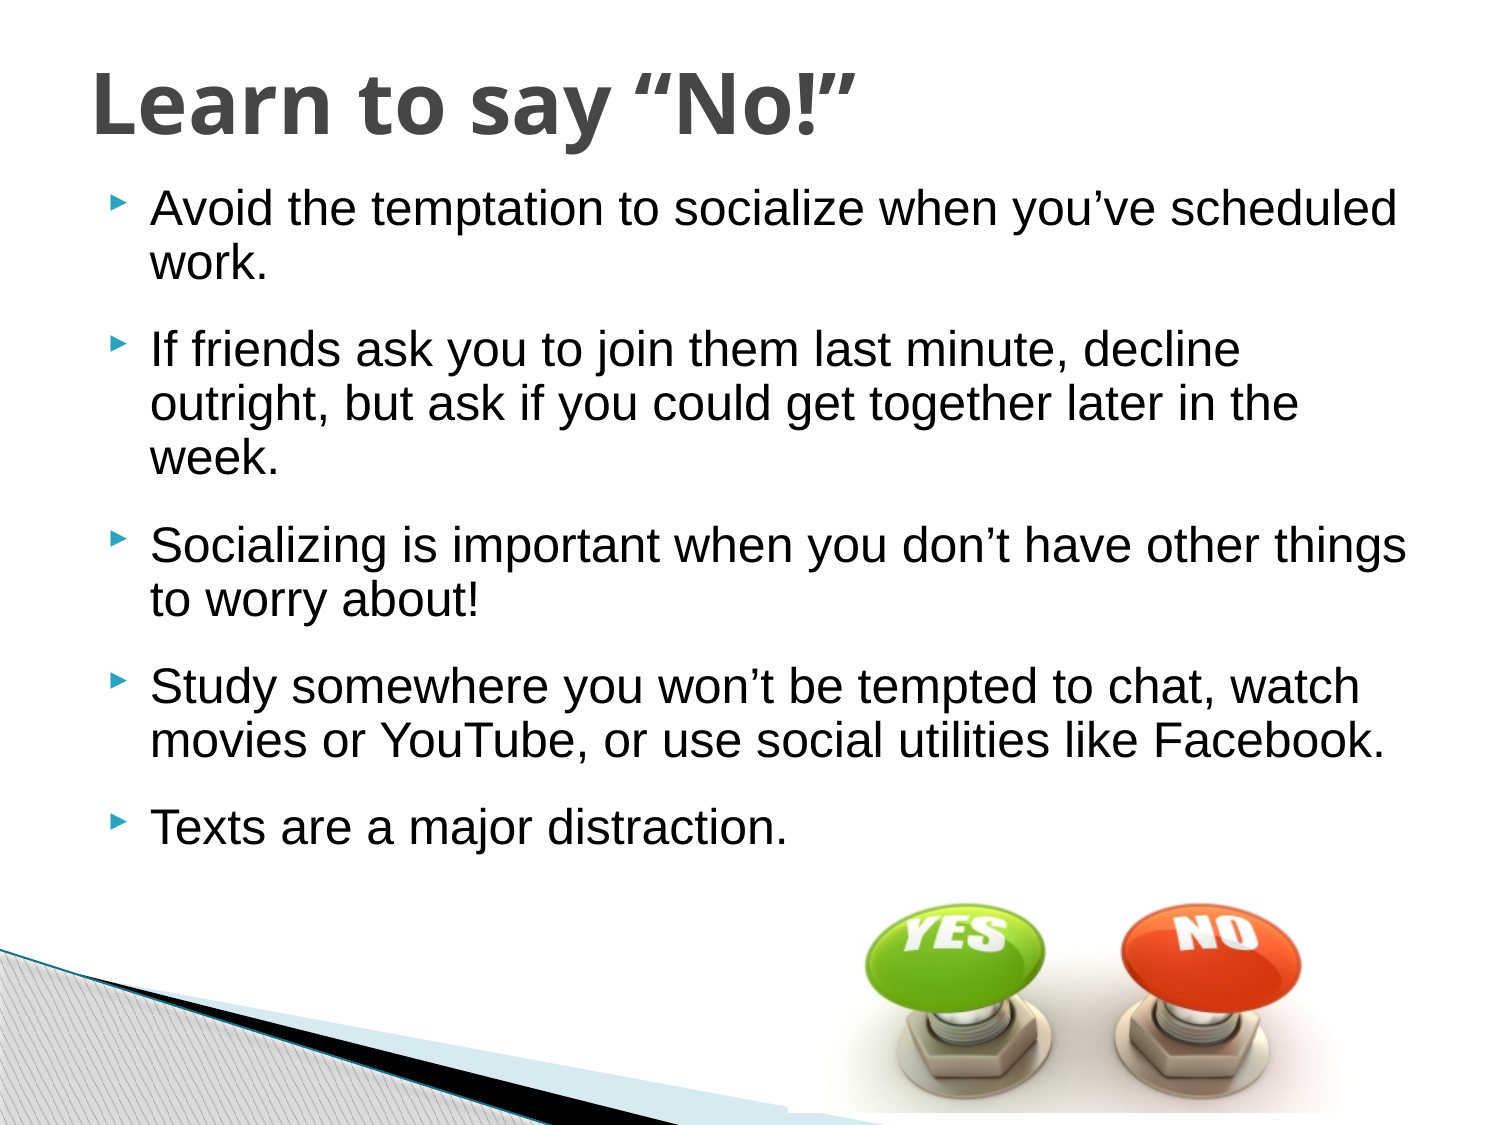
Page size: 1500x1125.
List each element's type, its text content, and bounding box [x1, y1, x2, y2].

picture [787, 901, 1380, 1113]
list Avoid the temptation to socialize when you’ve scheduled work. If friends ask you to join them last minute, decline outright, but ask if you could get together later in the week. Socializing is important when you don’t have other things to worry about! Study somewhere you won’t be tempted to chat, watch movies or YouTube, or use social utilities like Facebook. Texts are a major distraction. [75, 175, 1425, 948]
title Learn to say “No!” [75, 24, 1425, 175]
